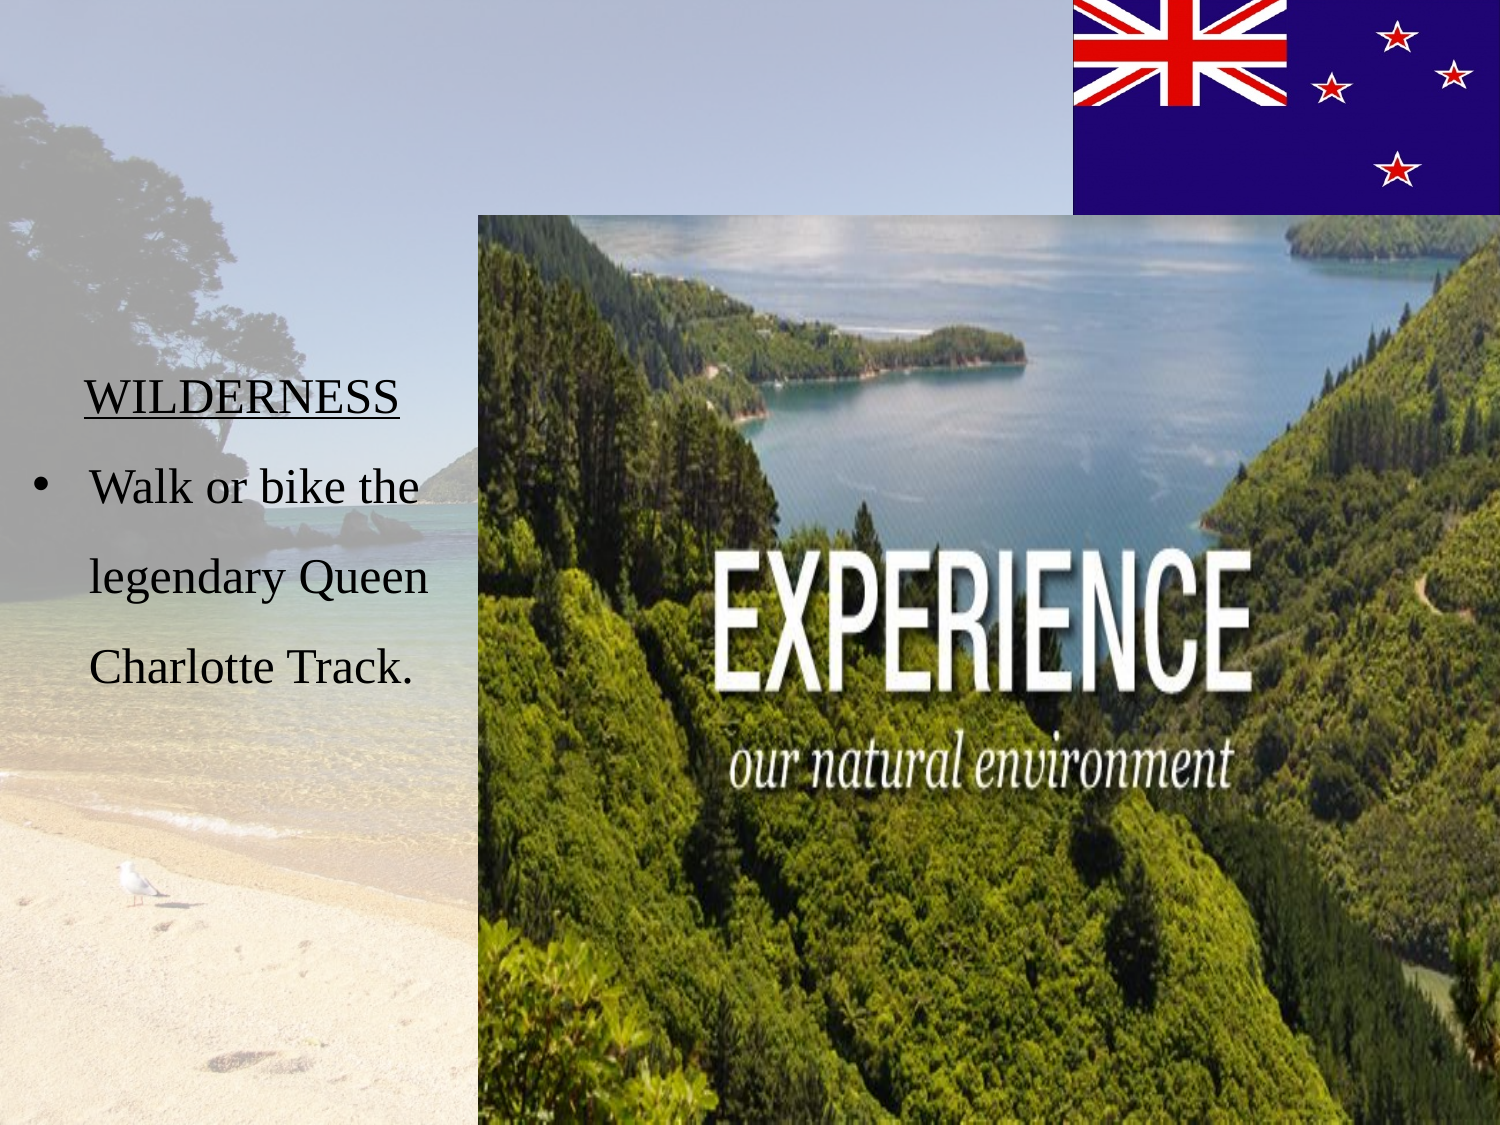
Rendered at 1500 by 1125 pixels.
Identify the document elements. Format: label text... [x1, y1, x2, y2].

picture [477, 0, 1500, 1125]
text_box WILDERNESS Walk or bike the legendary Queen Charlotte Track. [17, 326, 467, 701]
